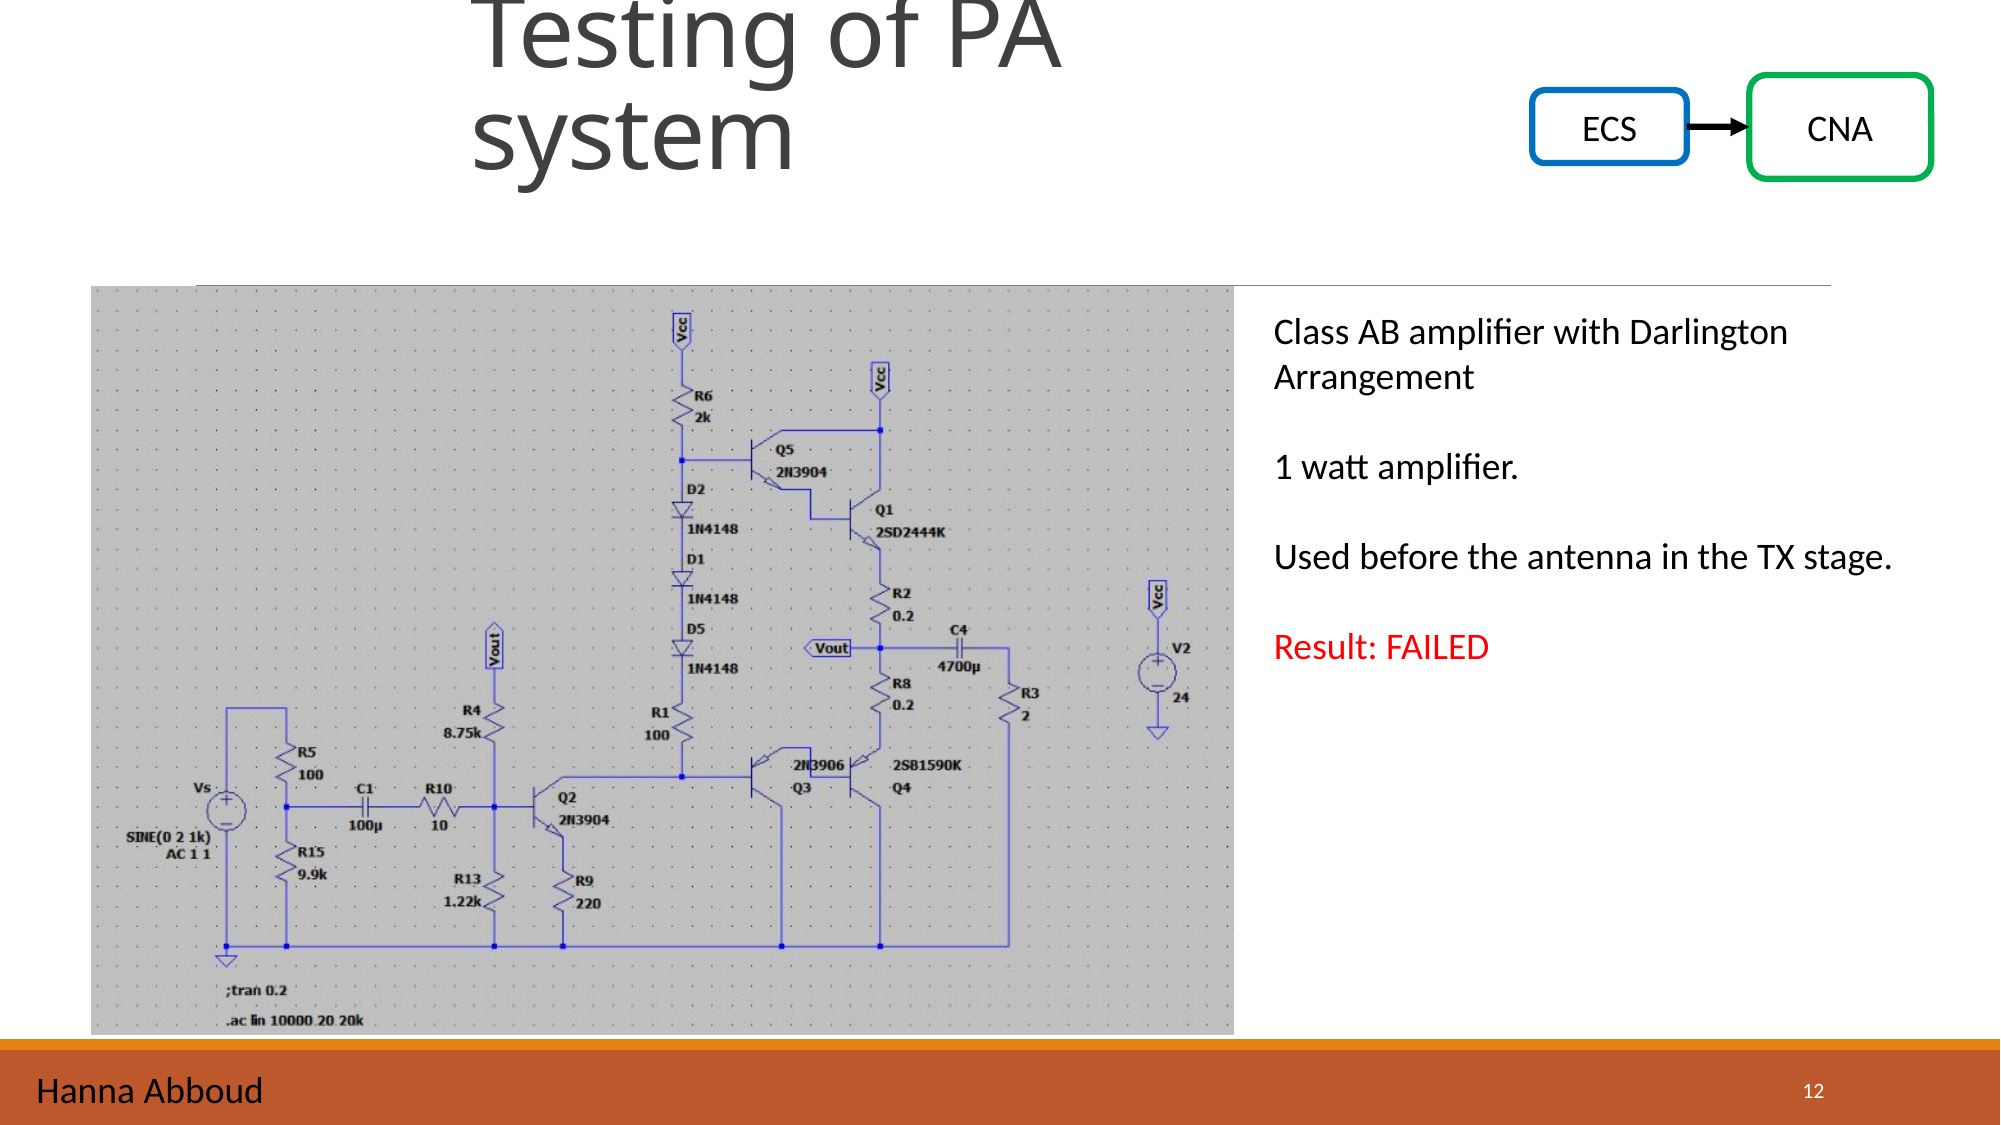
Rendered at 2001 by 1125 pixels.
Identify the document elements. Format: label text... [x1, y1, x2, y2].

text_box Class AB amplifier with Darlington Arrangement 1 watt amplifier. Used before the antenna in the TX stage. Result: FAILED [1258, 299, 1990, 720]
title Testing of PA system [455, 56, 1379, 198]
slide_number 12 [1624, 1059, 1840, 1120]
picture [90, 286, 1235, 1035]
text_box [1531, 74, 1932, 180]
text_box Hanna Abboud [21, 1058, 280, 1119]
